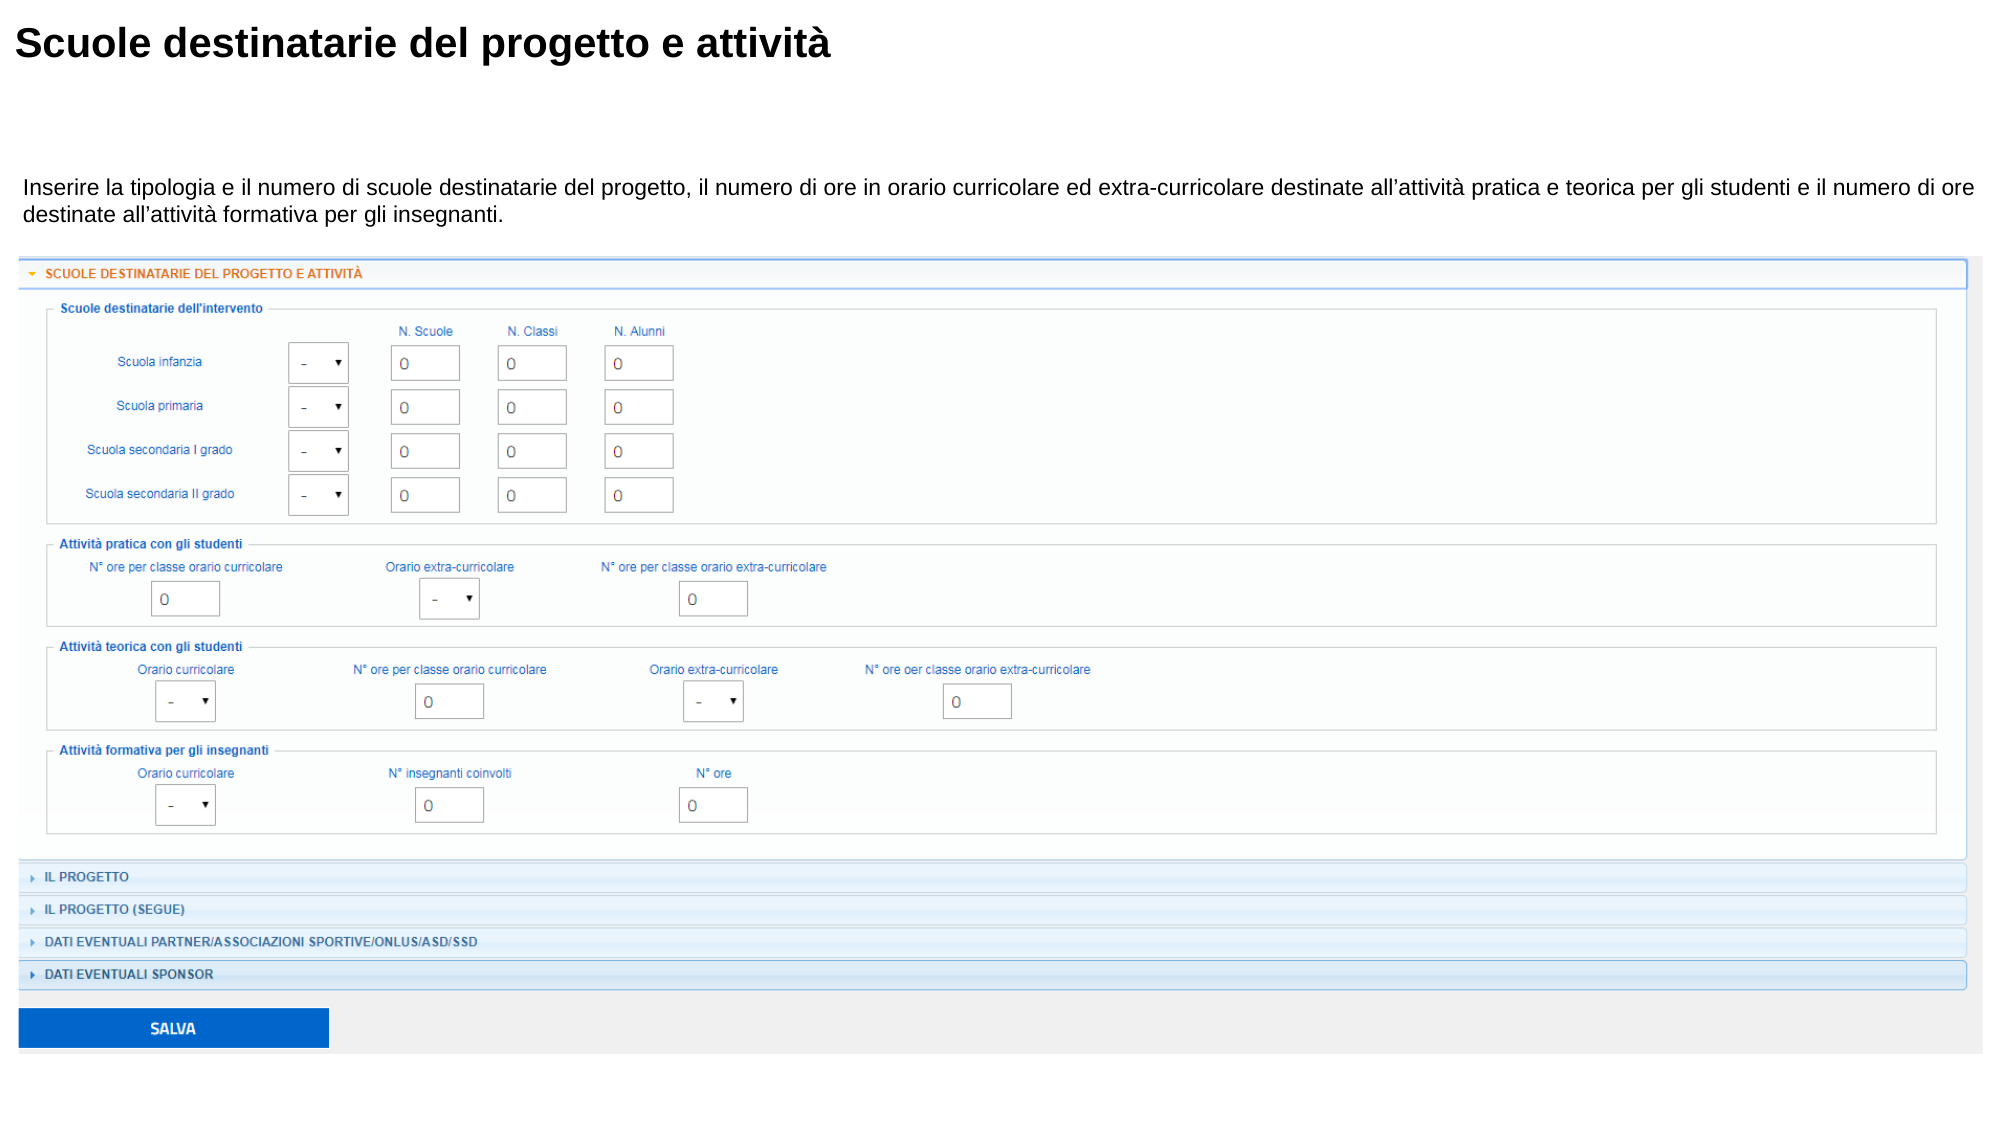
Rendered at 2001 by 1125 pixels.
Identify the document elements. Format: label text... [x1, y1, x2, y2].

picture [18, 256, 1983, 1054]
text_box Scuole destinatarie del progetto e attività [0, 8, 1985, 74]
text_box Inserire la tipologia e il numero di scuole destinatarie del progetto, il numero di ore in orario curricolare ed extra-curricolare destinate all’attività pratica e teorica per gli studenti e il numero di ore destinate all’attività formativa per gli insegnanti. [8, 164, 1993, 235]
